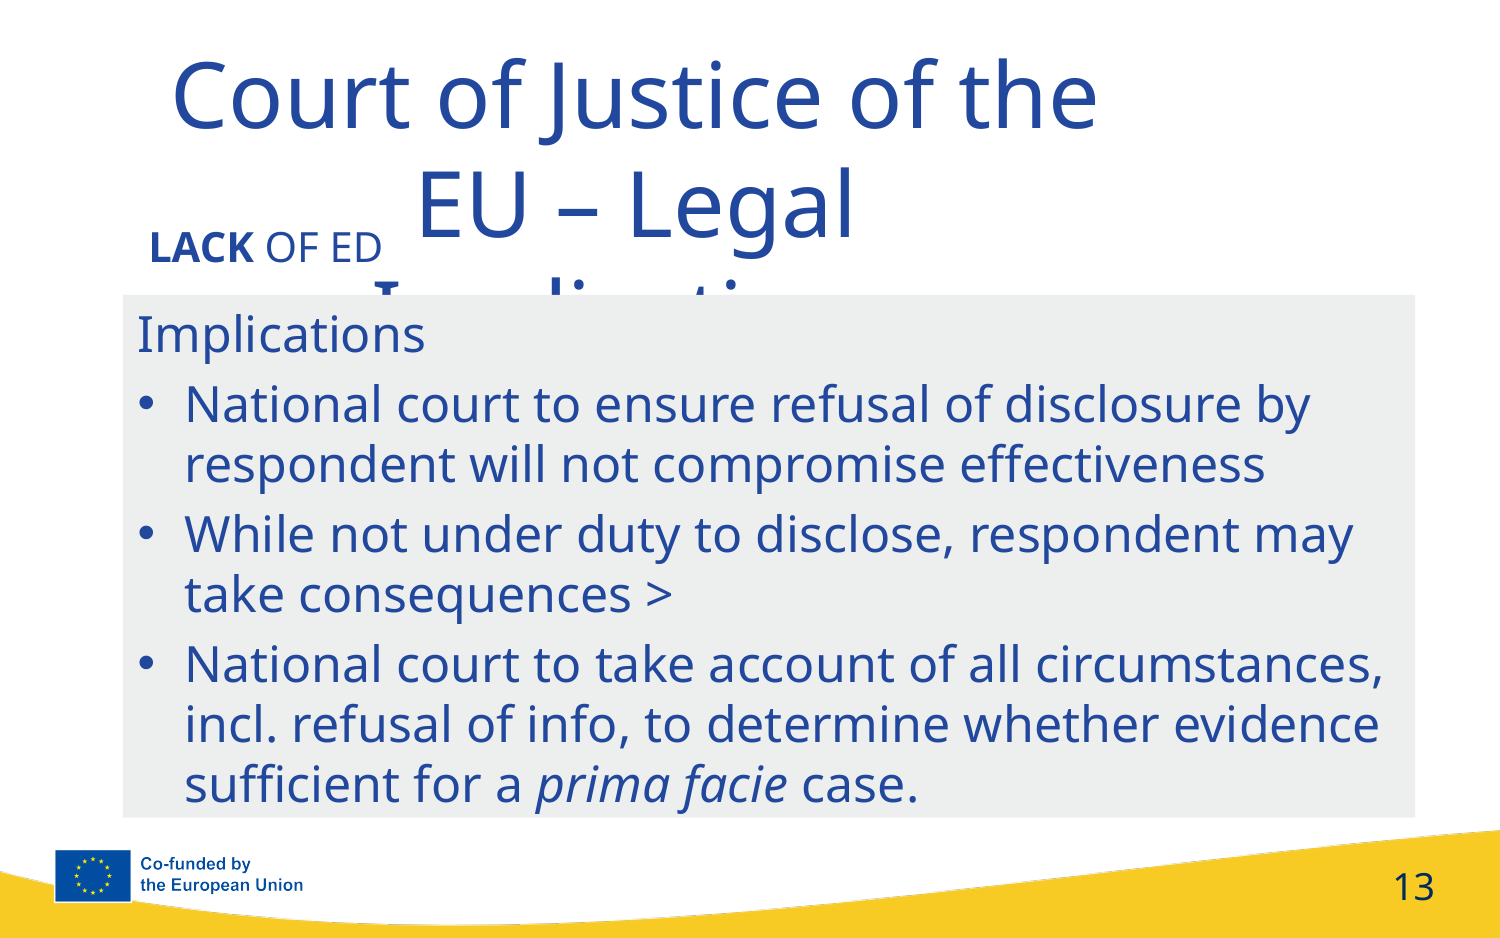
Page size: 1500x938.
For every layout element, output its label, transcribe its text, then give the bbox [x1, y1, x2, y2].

list LACK OF ED [133, 213, 842, 294]
picture [52, 847, 322, 905]
title Court of Justice of the EU – Legal Implications Continued Part Five [122, 28, 1149, 137]
slide_number 13 [1100, 855, 1450, 929]
list Implications National court to ensure refusal of disclosure by respondent will not compromise effectiveness While not under duty to disclose, respondent may take consequences > National court to take account of all circumstances, incl. refusal of info, to determine whether evidence sufficient for a prima facie case. [122, 294, 1416, 818]
